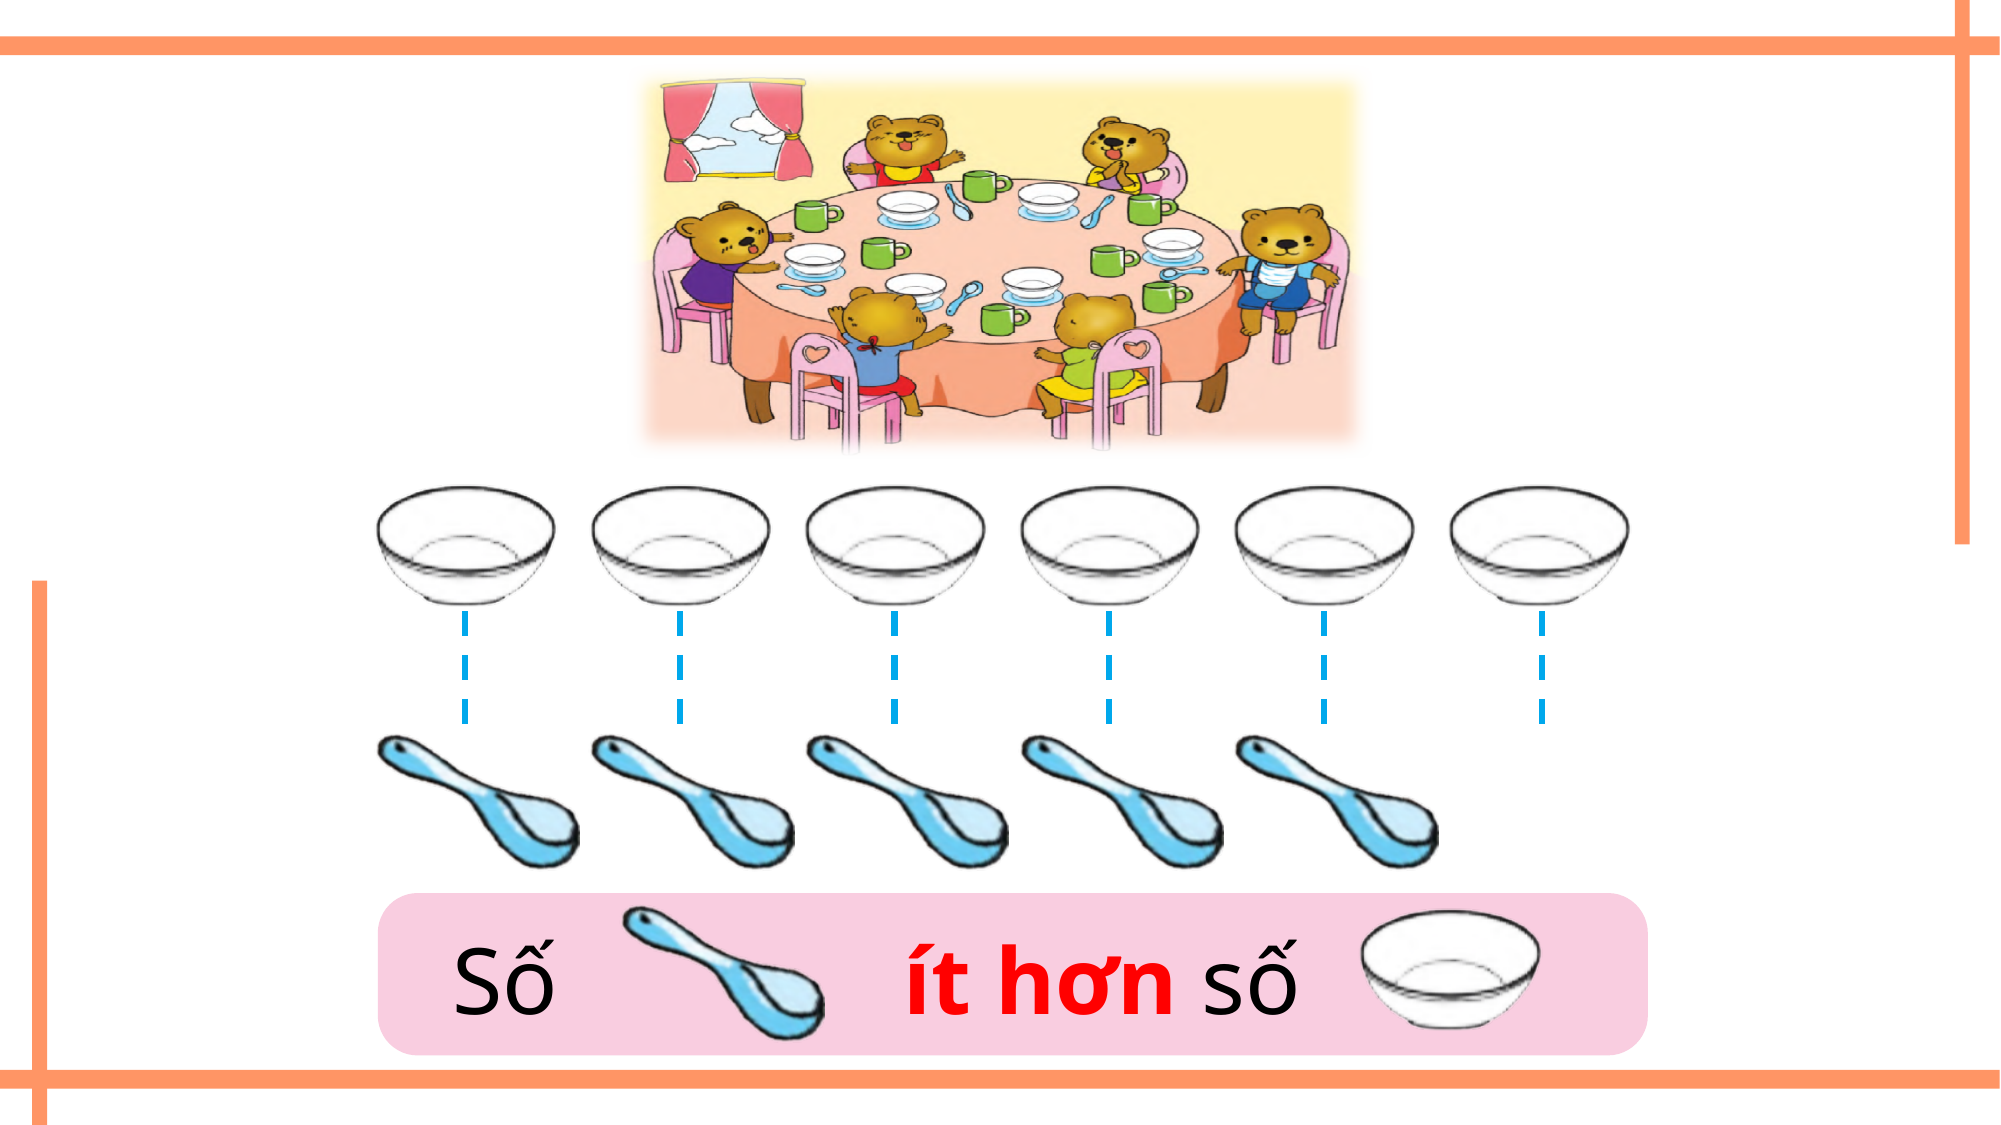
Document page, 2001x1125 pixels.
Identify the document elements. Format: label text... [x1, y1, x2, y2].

picture [359, 724, 1546, 1041]
text_box [376, 891, 1649, 1057]
text_box Số [437, 915, 582, 1040]
picture [354, 461, 561, 617]
picture [998, 461, 1205, 617]
picture [1212, 461, 1420, 617]
picture [568, 461, 776, 617]
picture [1427, 461, 1635, 617]
picture [783, 461, 991, 617]
picture [604, 895, 825, 1061]
picture [627, 64, 1373, 459]
text_box ít hơn số [888, 915, 1326, 1040]
